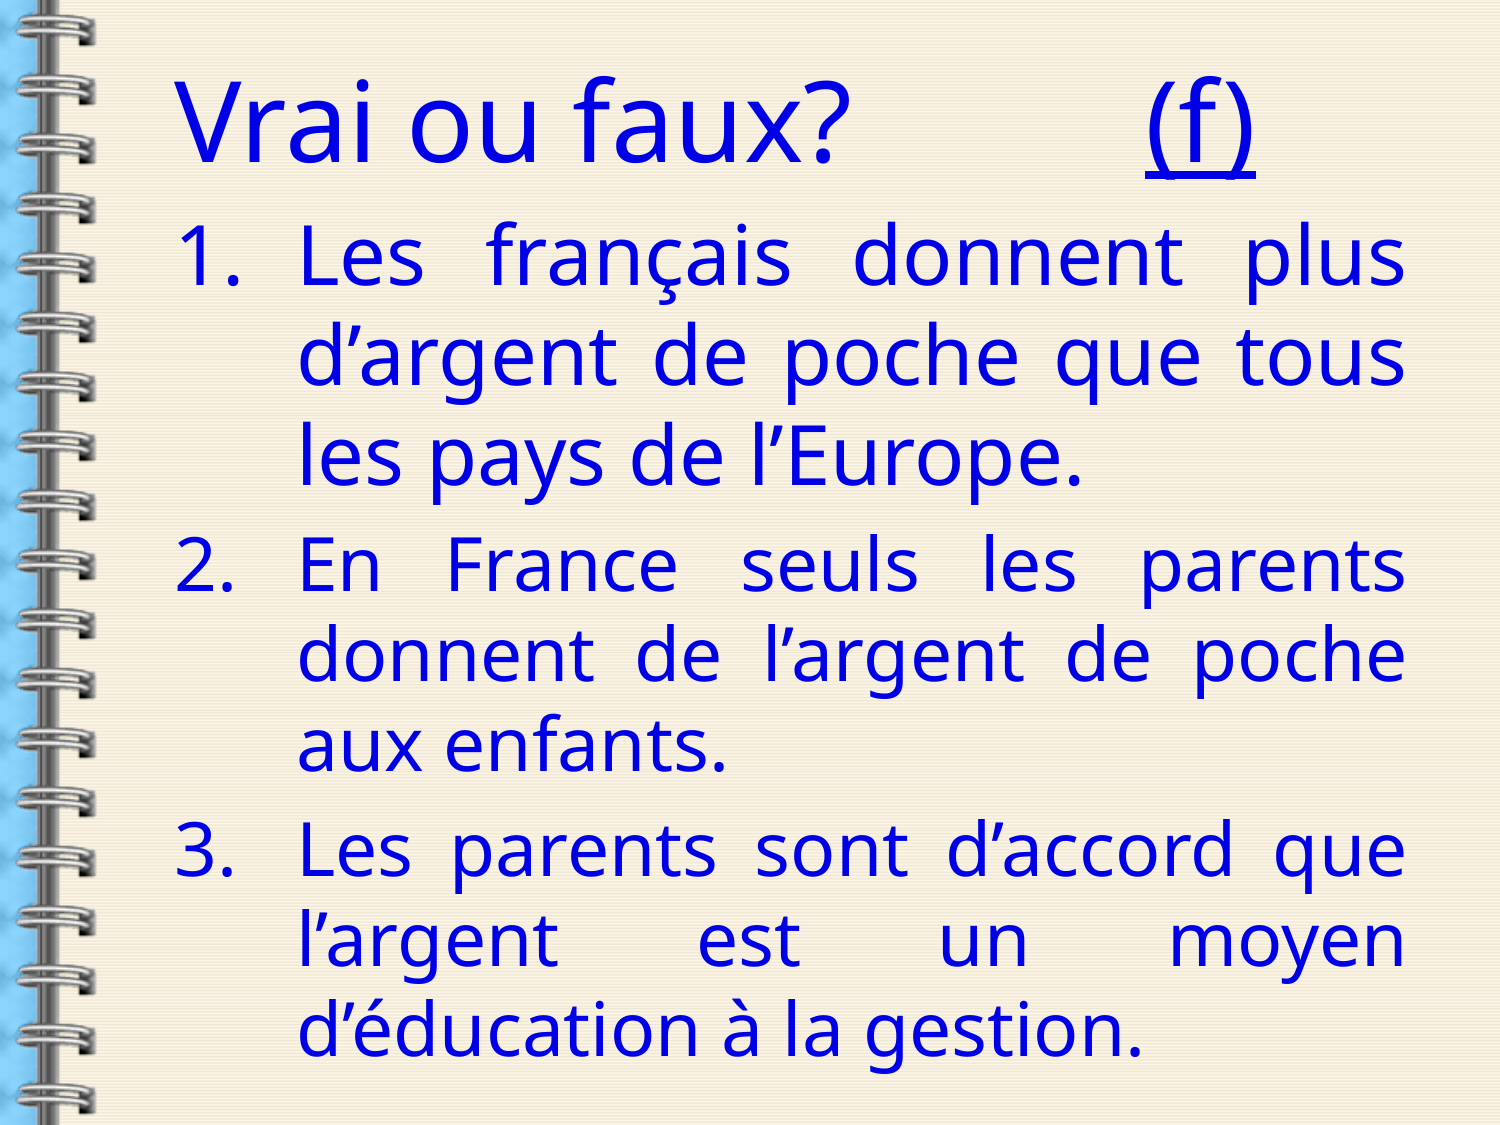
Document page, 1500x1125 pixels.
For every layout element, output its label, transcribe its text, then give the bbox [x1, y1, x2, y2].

subtitle Vrai ou faux? (f) Les français donnent plus d’argent de poche que tous les pays de l’Europe. En France seuls les parents donnent de l’argent de poche aux enfants. Les parents sont d’accord que l’argent est un moyen d’éducation à la gestion. [159, 42, 1424, 1059]
picture [0, 0, 1500, 1125]
